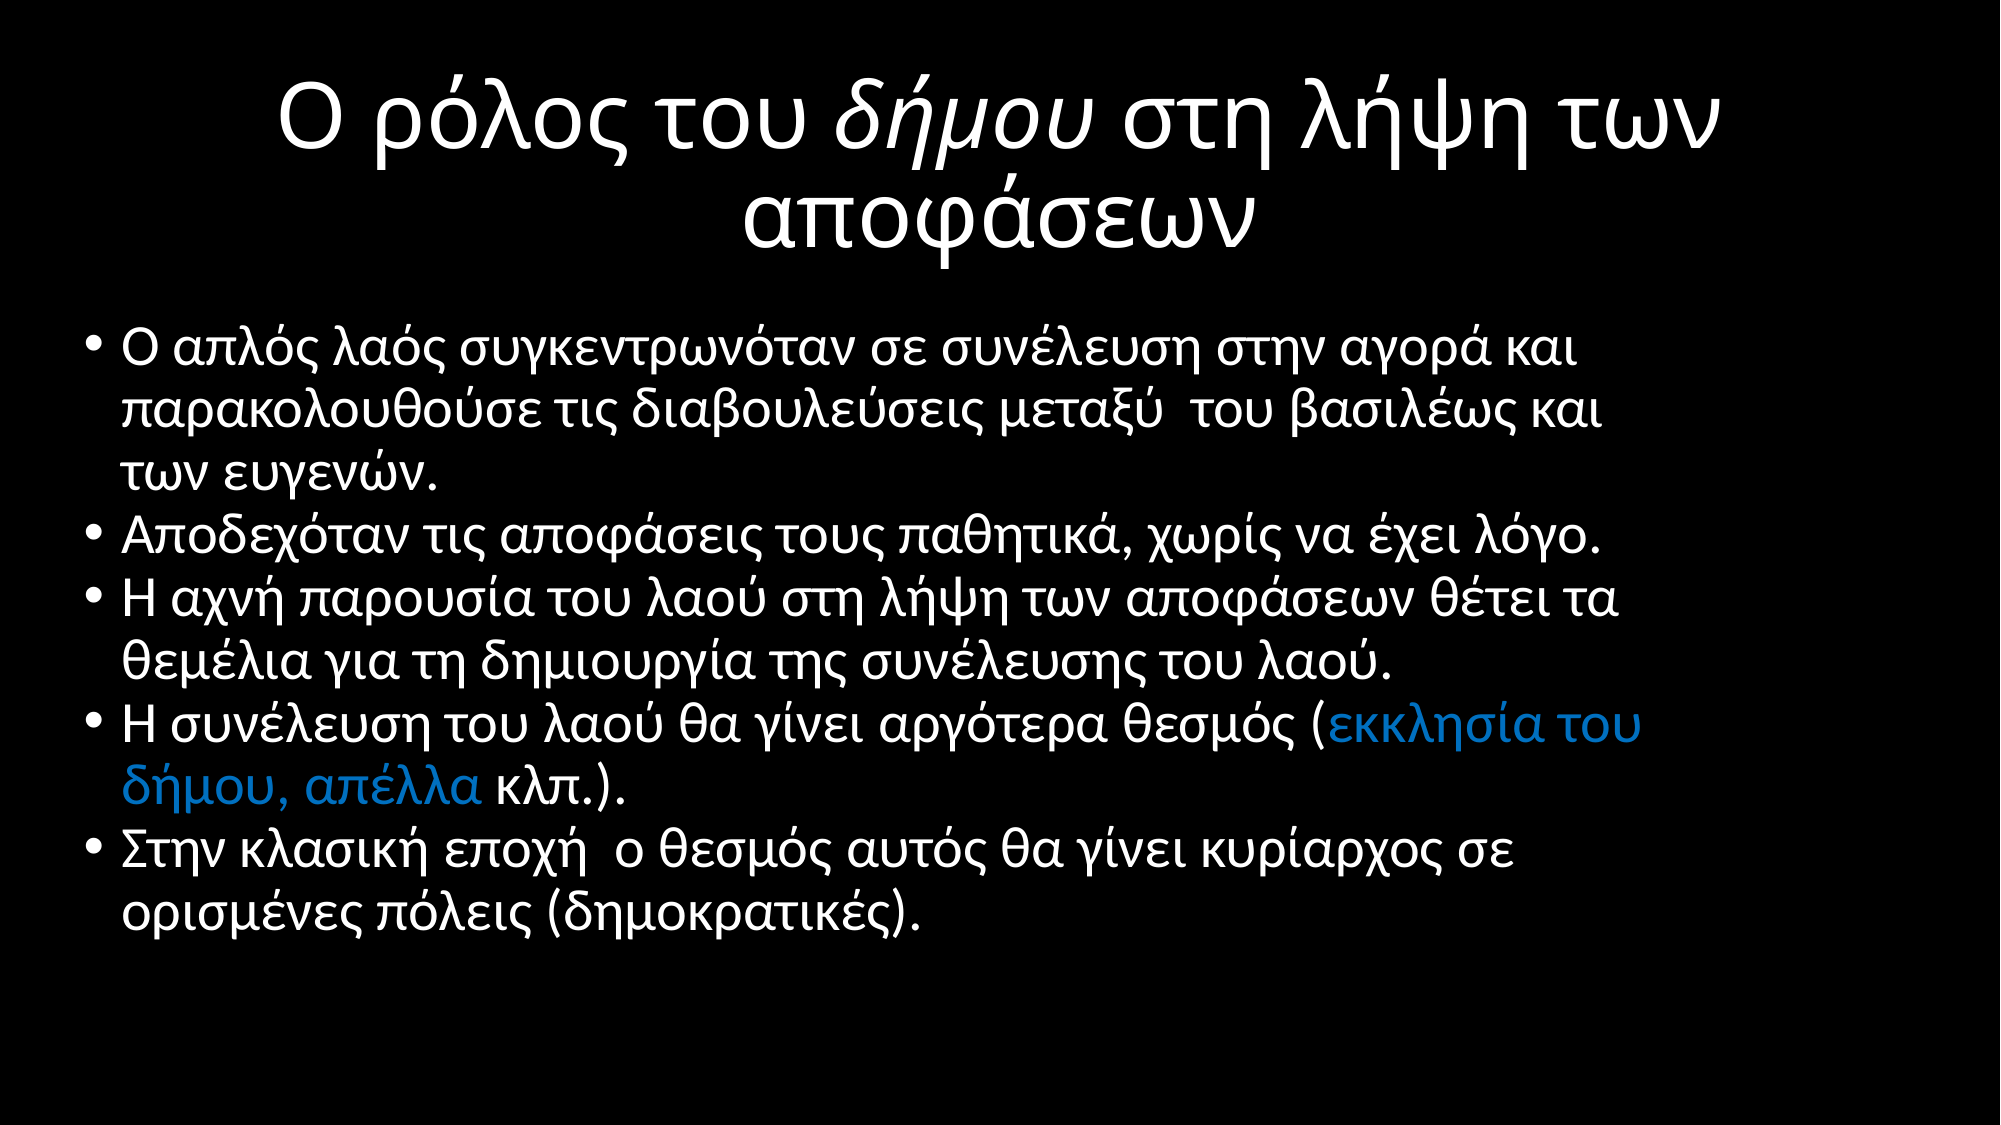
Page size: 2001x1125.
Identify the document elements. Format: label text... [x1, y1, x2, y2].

title Ο ρόλος του δήμου στη λήψη των αποφάσεων [68, 59, 1931, 278]
list Ο απλός λαός συγκεντρωνόταν σε συνέλευση στην αγορά και παρακολουθούσε τις διαβουλεύσεις μεταξύ του βασιλέως και των ευγενών. Αποδεχόταν τις αποφάσεις τους παθητικά, χωρίς να έχει λόγο. Η αχνή παρουσία του λαού στη λήψη των αποφάσεων θέτει τα θεμέλια για τη δημιουργία της συνέλευσης του λαού. Η συνέλευση του λαού θα γίνει αργότερα θεσμός (εκκλησία του δήμου, απέλλα κλπ.). Στην κλασική εποχή ο θεσμός αυτός θα γίνει κυρίαρχος σε ορισμένες πόλεις (δημοκρατικές). [68, 307, 1688, 1000]
